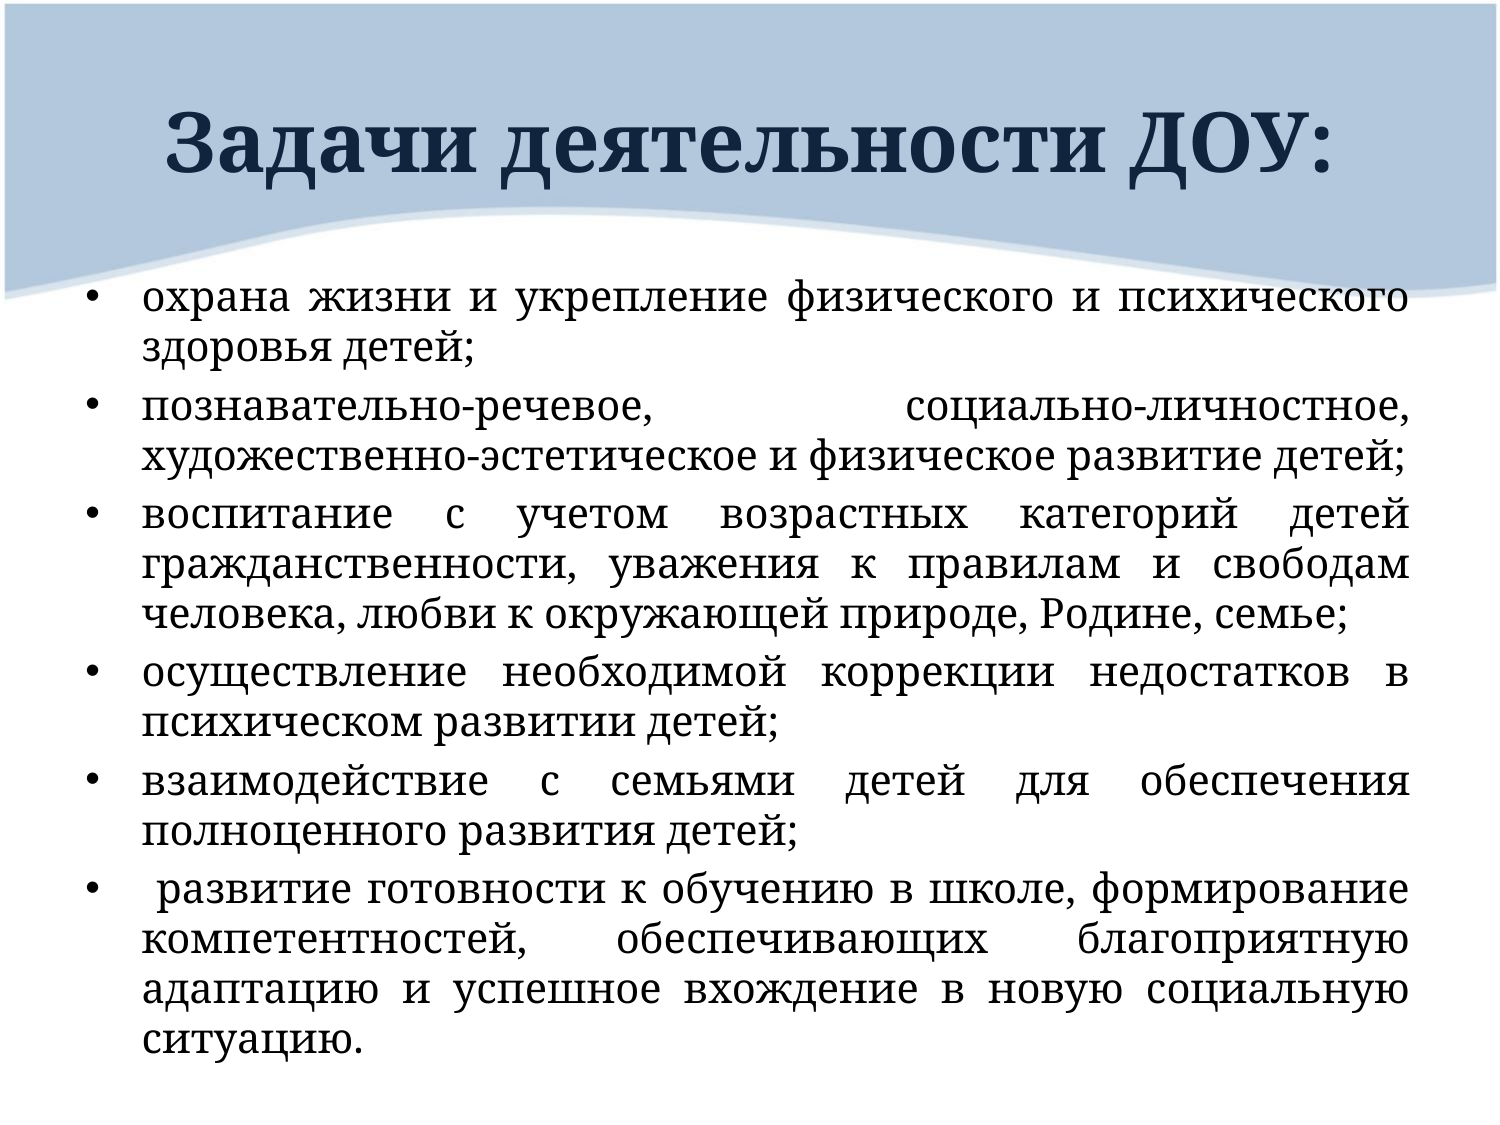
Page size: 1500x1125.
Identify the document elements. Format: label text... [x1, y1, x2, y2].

picture [0, 0, 1500, 1125]
title Задачи деятельности ДОУ: [74, 44, 1426, 233]
list охрана жизни и укрепление физического и психического здоровья детей; познавательно-речевое, социально-личностное, художественно-эстетическое и физическое развитие детей; воспитание с учетом возрастных категорий детей гражданственности, уважения к правилам и свободам человека, любви к окружающей природе, Родине, семье; осуществление необходимой коррекции недостатков в психическом развитии детей; взаимодействие с семьями детей для обеспечения полноценного развития детей; развитие готовности к обучению в школе, формирование компетентностей, обеспечивающих благоприятную адаптацию и успешное вхождение в новую социальную ситуацию. [70, 262, 1426, 1055]
